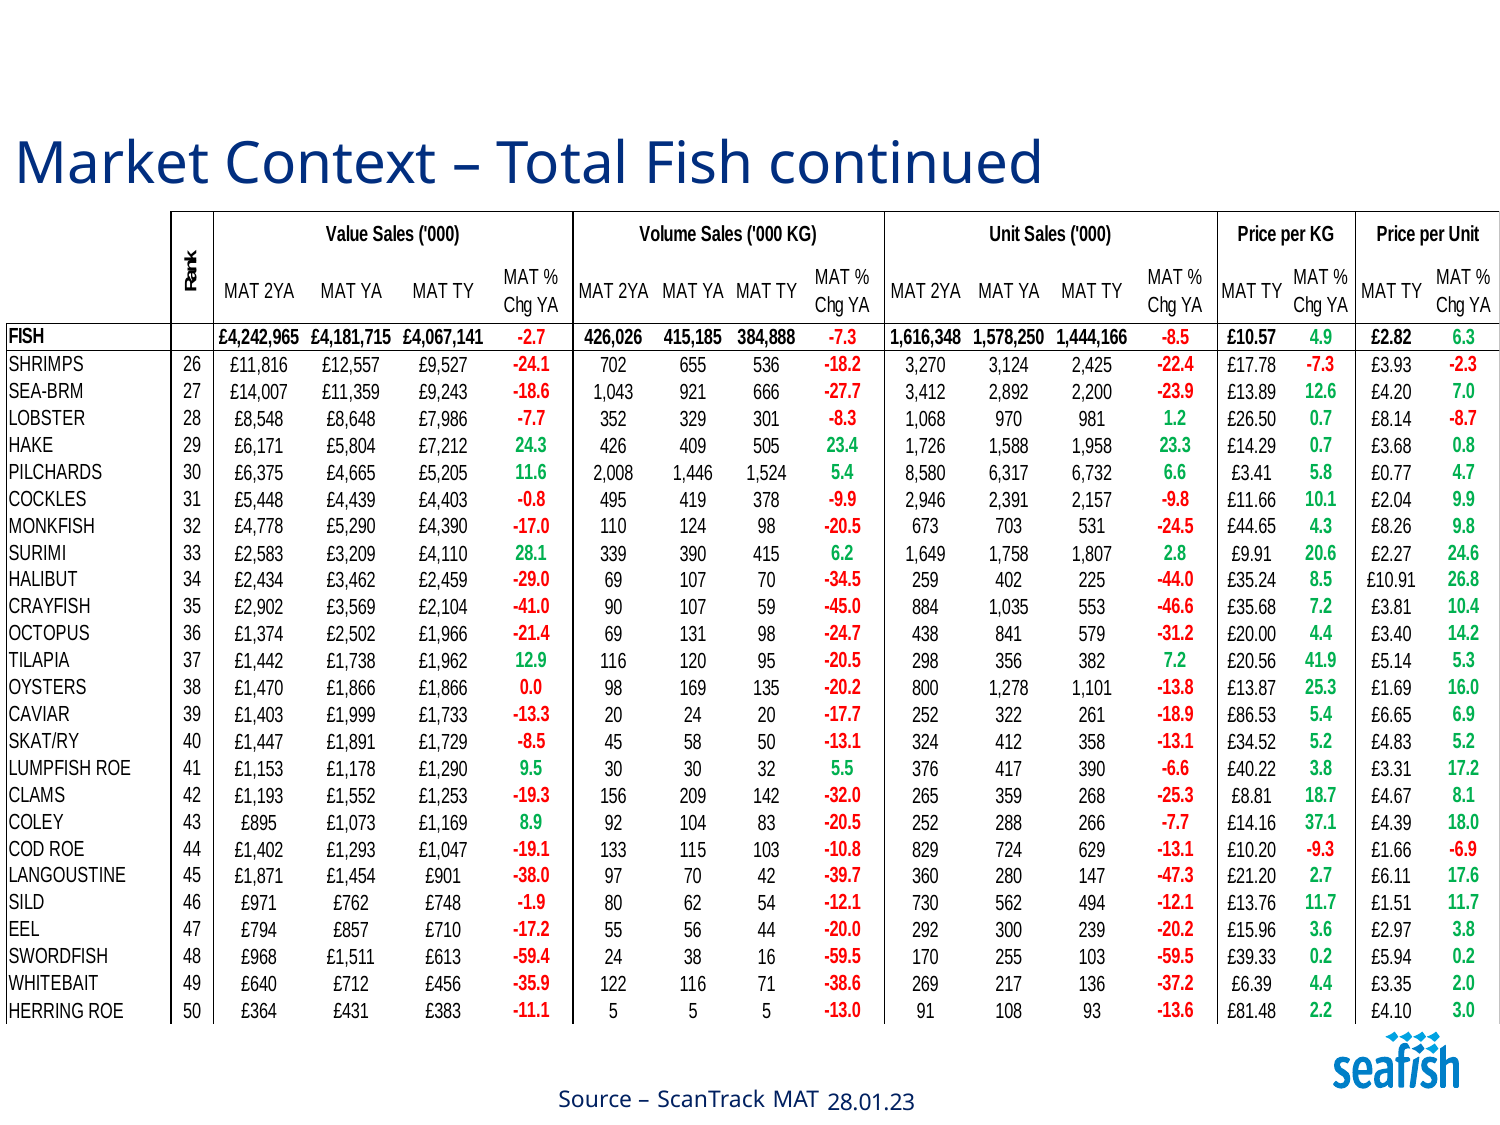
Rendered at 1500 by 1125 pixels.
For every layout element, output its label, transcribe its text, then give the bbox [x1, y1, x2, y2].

picture [823, 1078, 1051, 1119]
text_box Source – ScanTrack MAT [0, 1070, 842, 1121]
text_box Market Context – Total Fish continued [0, 116, 1500, 203]
picture [5, 211, 1500, 1025]
